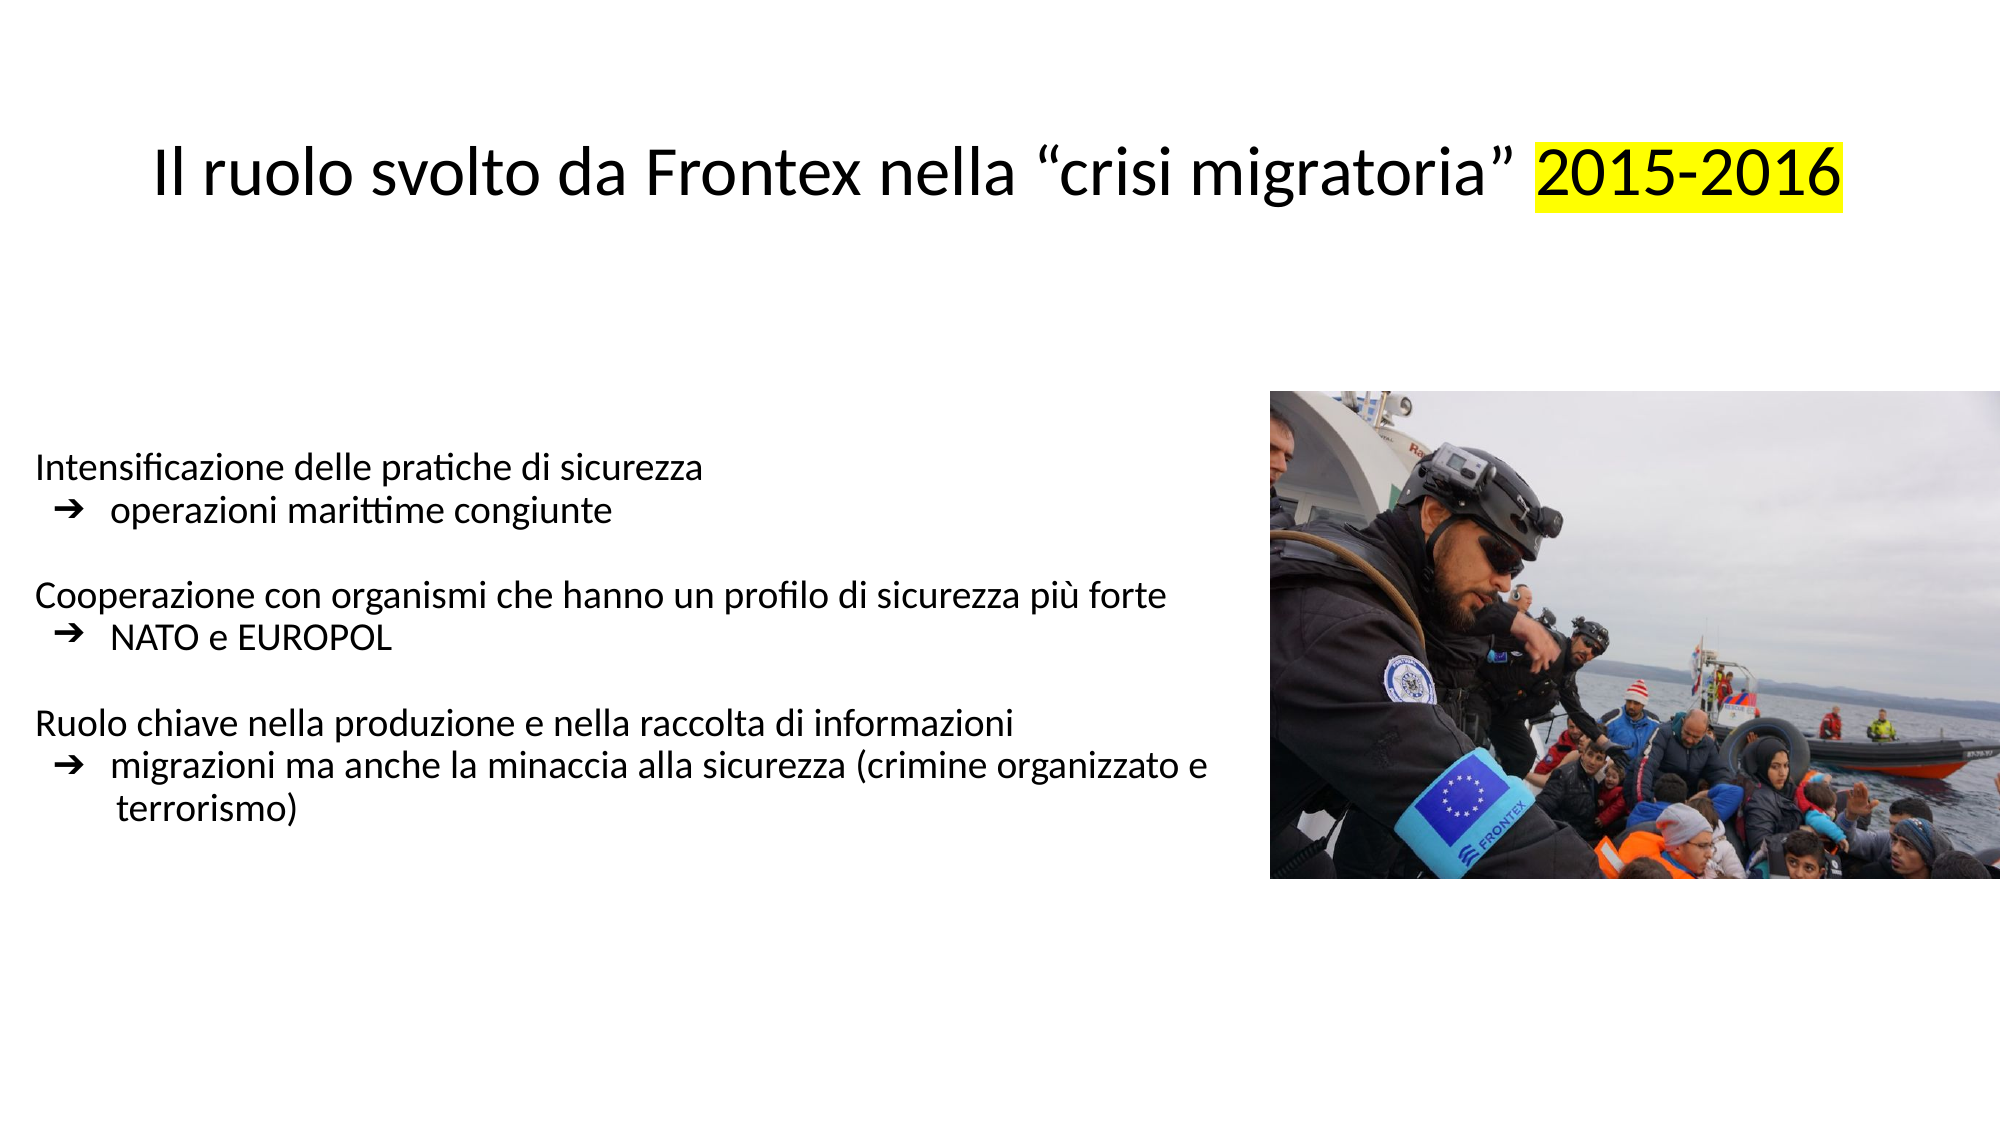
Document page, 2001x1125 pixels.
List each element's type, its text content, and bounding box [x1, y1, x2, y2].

picture [1269, 391, 2000, 879]
title Il ruolo svolto da Frontex nella “crisi migratoria” 2015-2016 [137, 42, 1863, 277]
list Intensificazione delle pratiche di sicurezza operazioni marittime congiunte Cooperazione con organismi che hanno un profilo di sicurezza più forte NATO e EUROPOL Ruolo chiave nella produzione e nella raccolta di informazioni migrazioni ma anche la minaccia alla sicurezza (crimine organizzato e terrorismo) pratiche di sicurez [20, 277, 1900, 992]
